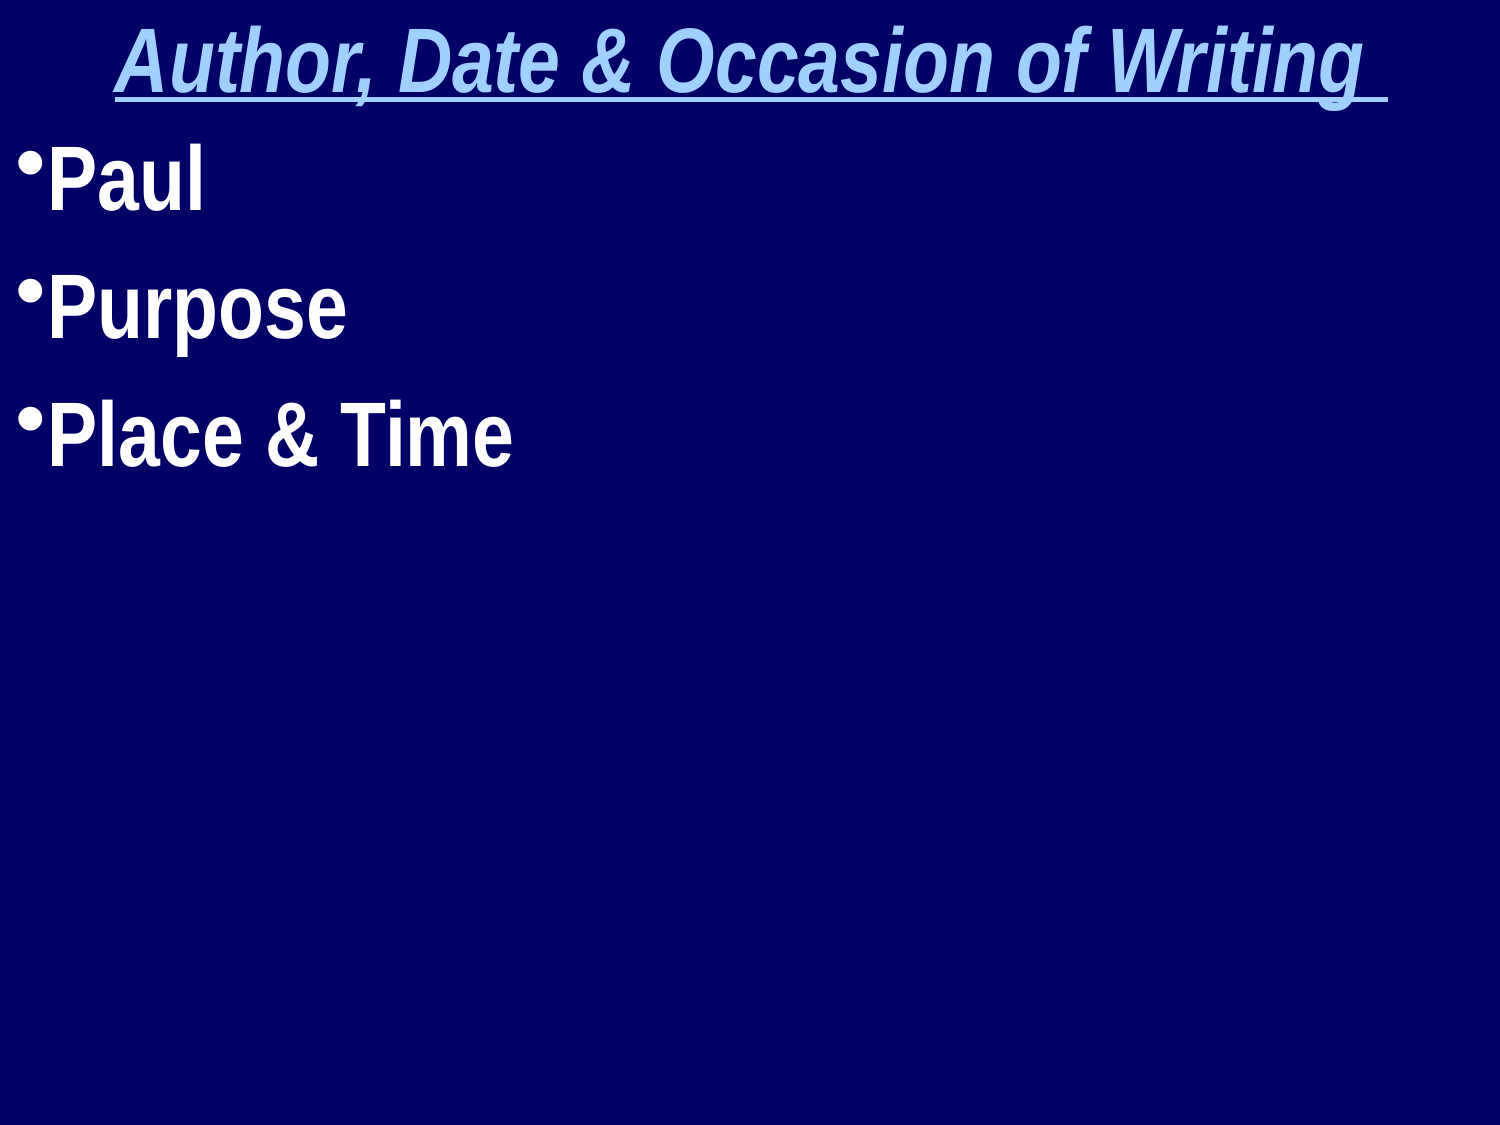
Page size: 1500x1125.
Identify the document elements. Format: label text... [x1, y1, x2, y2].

list Paul Purpose Place & Time [0, 110, 1500, 1125]
title Author, Date & Occasion of Writing [1, 0, 1500, 110]
